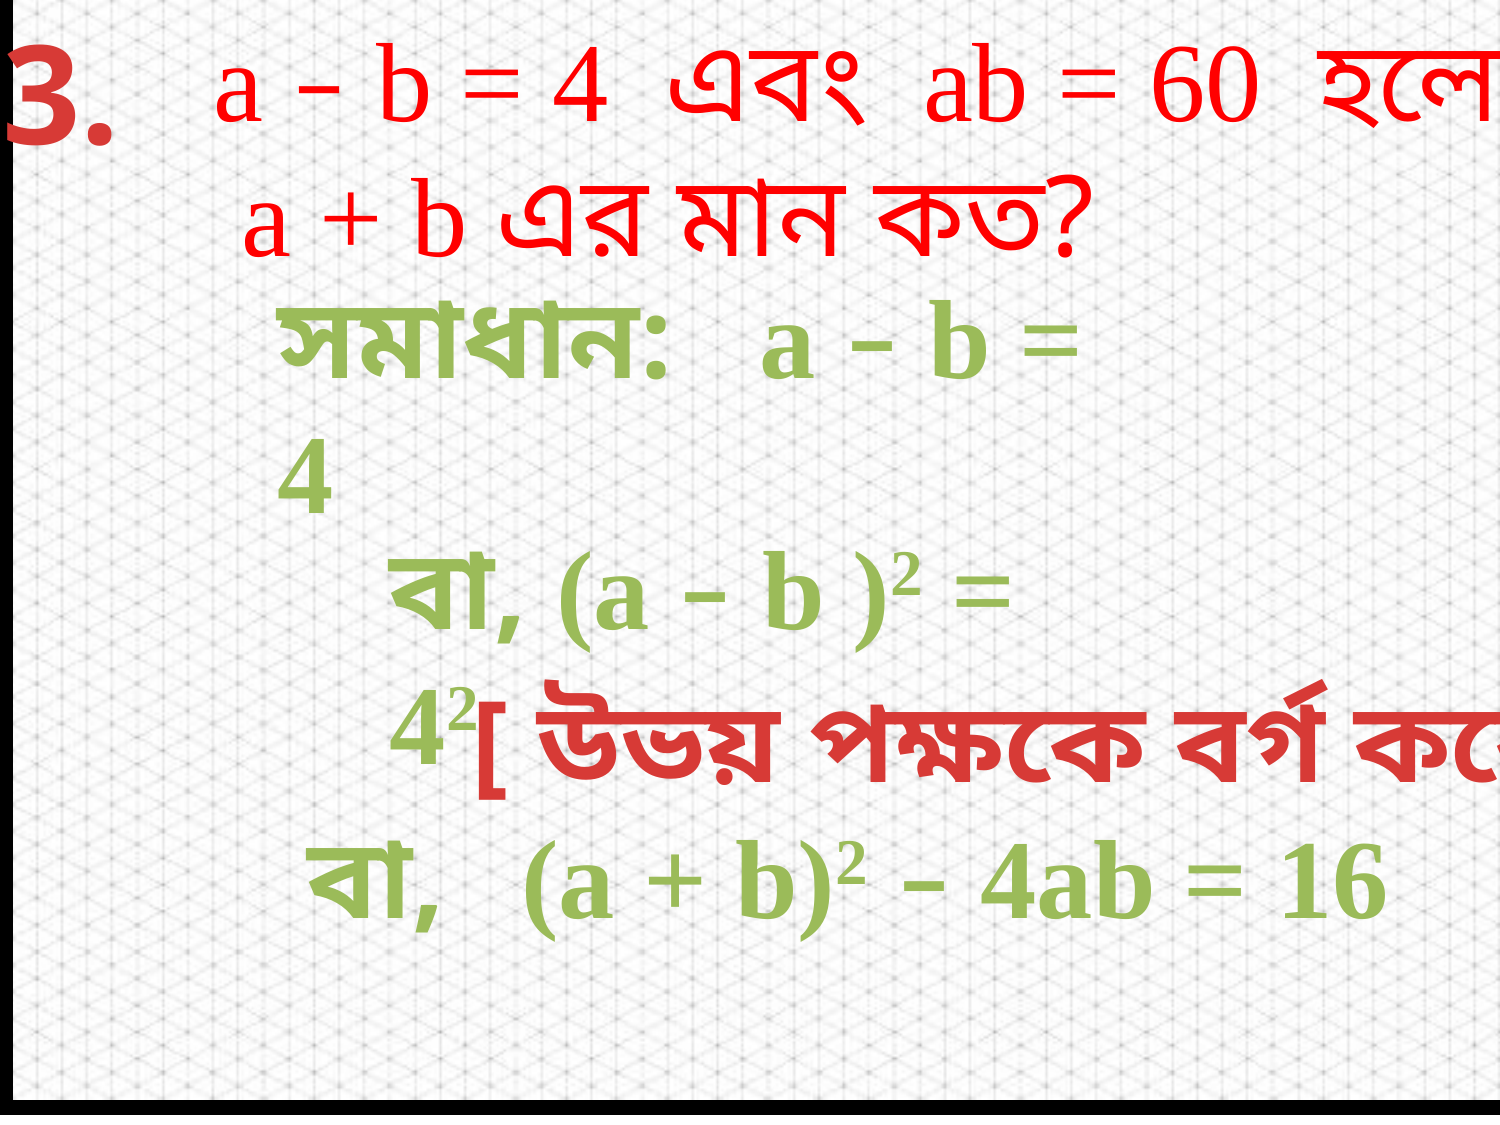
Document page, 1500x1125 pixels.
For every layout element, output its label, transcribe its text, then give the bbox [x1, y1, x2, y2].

picture [12, 0, 1500, 1101]
text_box 3. [0, 0, 7, 180]
